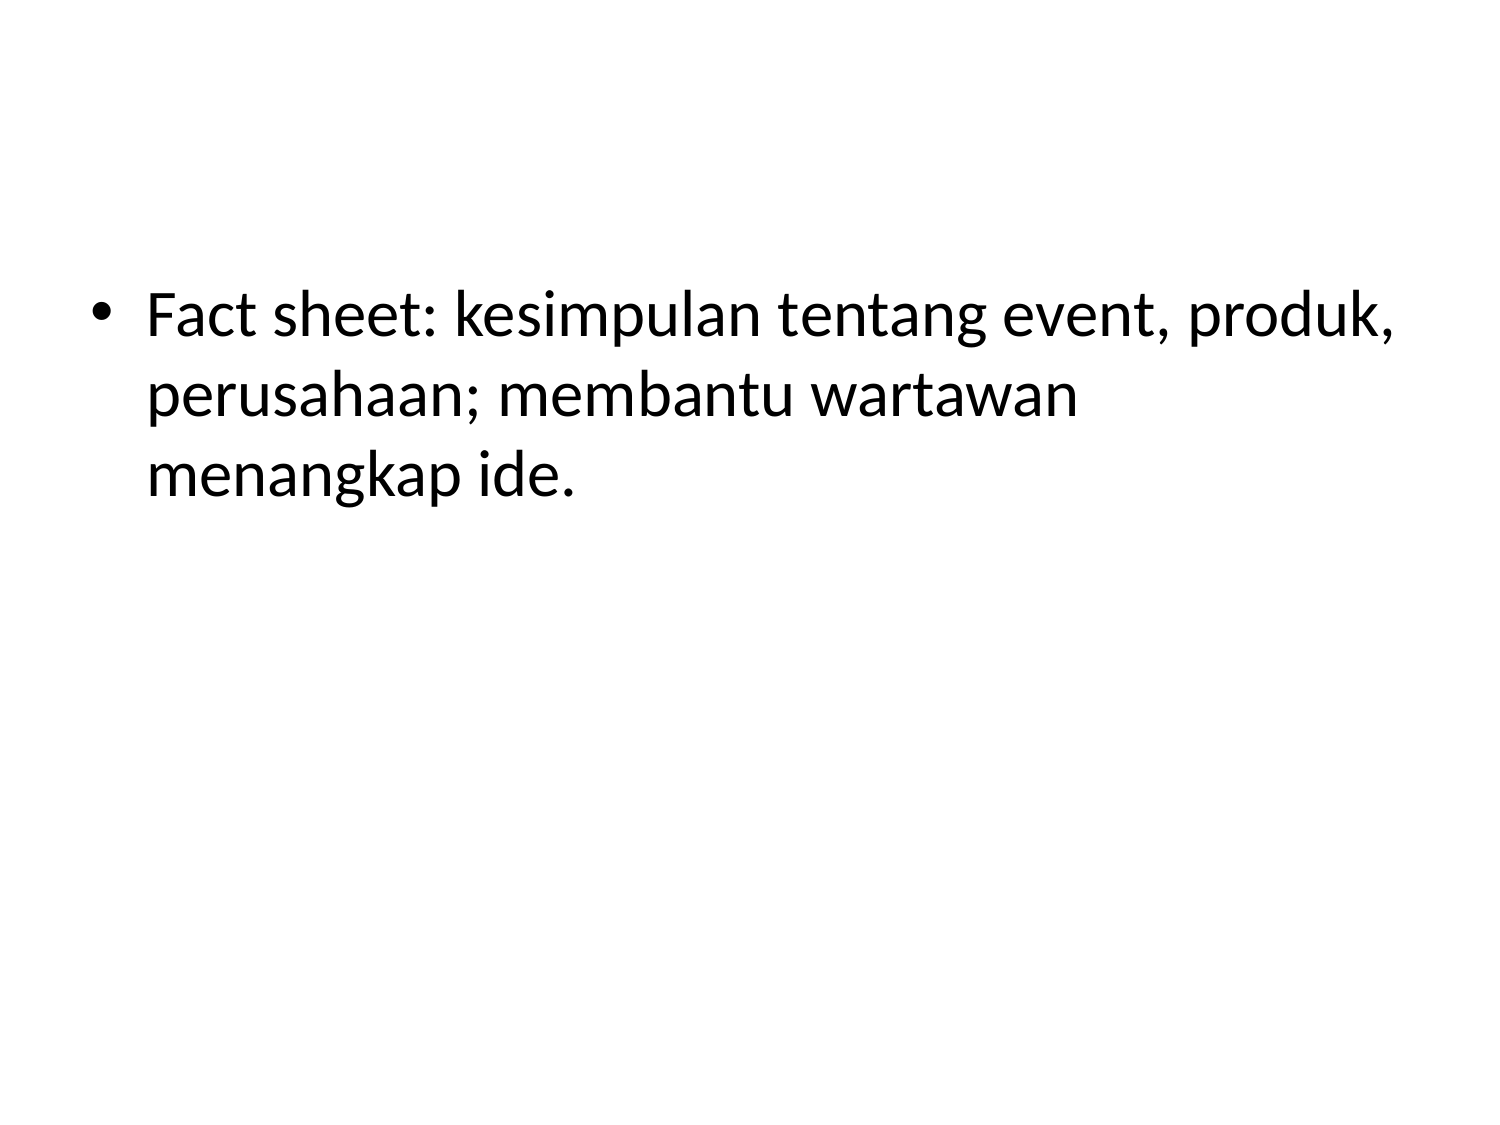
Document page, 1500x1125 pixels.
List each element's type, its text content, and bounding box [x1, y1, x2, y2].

list Fact sheet: kesimpulan tentang event, produk, perusahaan; membantu wartawan menangkap ide. [75, 262, 1425, 1005]
